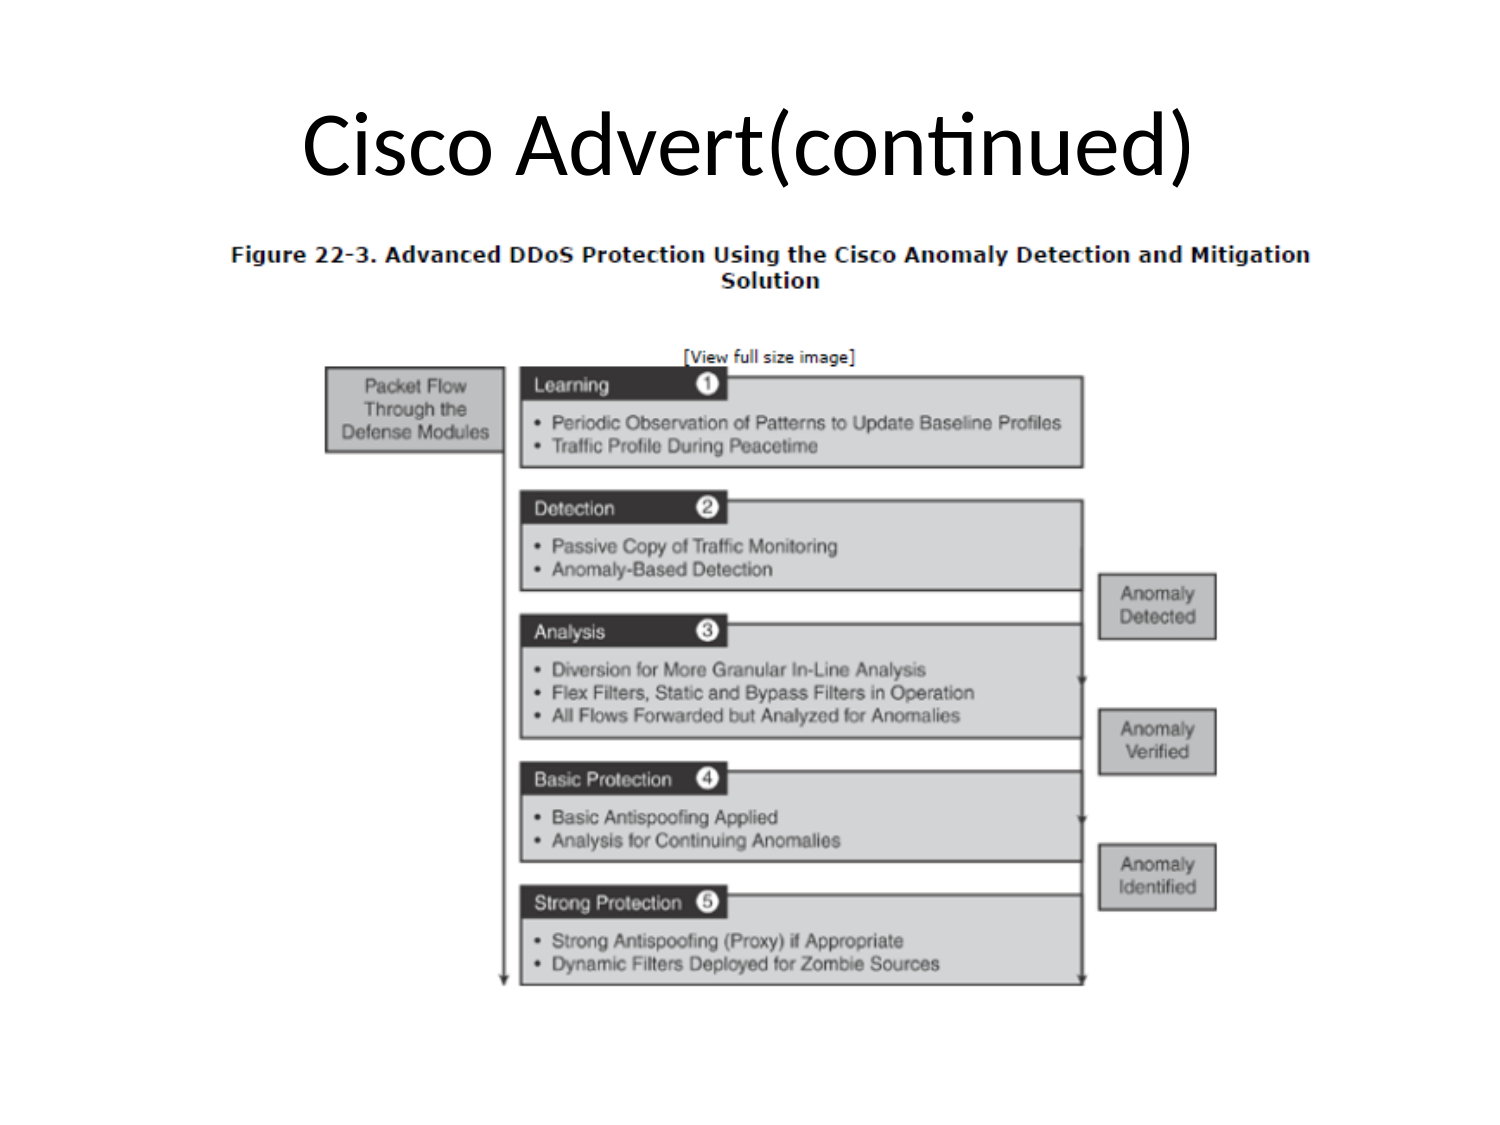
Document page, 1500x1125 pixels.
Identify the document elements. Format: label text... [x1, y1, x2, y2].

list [224, 237, 1326, 1007]
title Cisco Advert(continued) [75, 45, 1425, 233]
